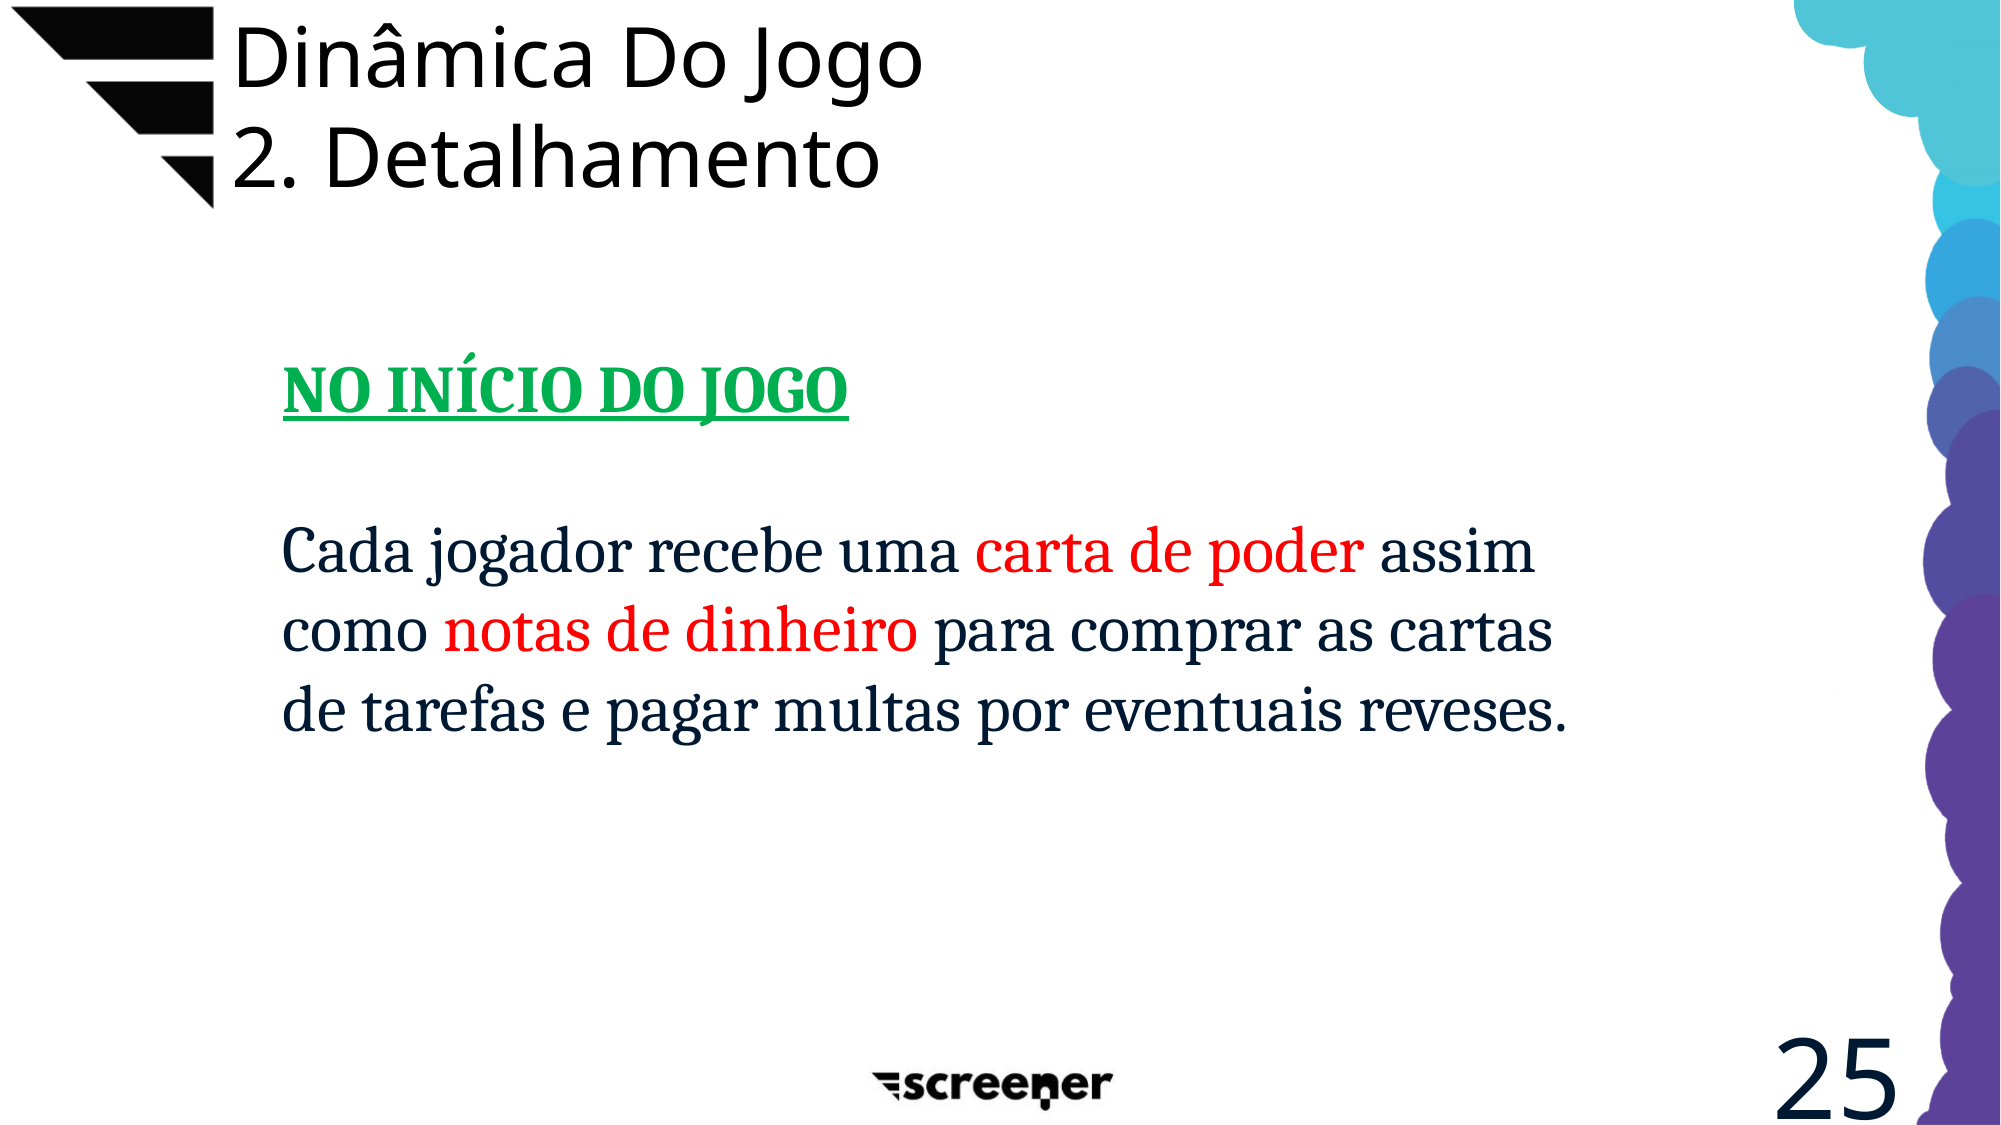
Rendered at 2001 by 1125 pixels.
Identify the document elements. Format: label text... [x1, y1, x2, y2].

title Dinâmica Do Jogo 2. Detalhamento [216, 8, 1969, 212]
text_box NO INÍCIO DO JOGO Cada jogador recebe uma carta de poder assim como notas de dinheiro para comprar as cartas de tarefas e pagar multas por eventuais reveses. [267, 338, 1638, 753]
slide_number 25 [1448, 1053, 1917, 1114]
picture [1806, 0, 2001, 1124]
picture [867, 1066, 1116, 1114]
picture [7, 0, 217, 213]
